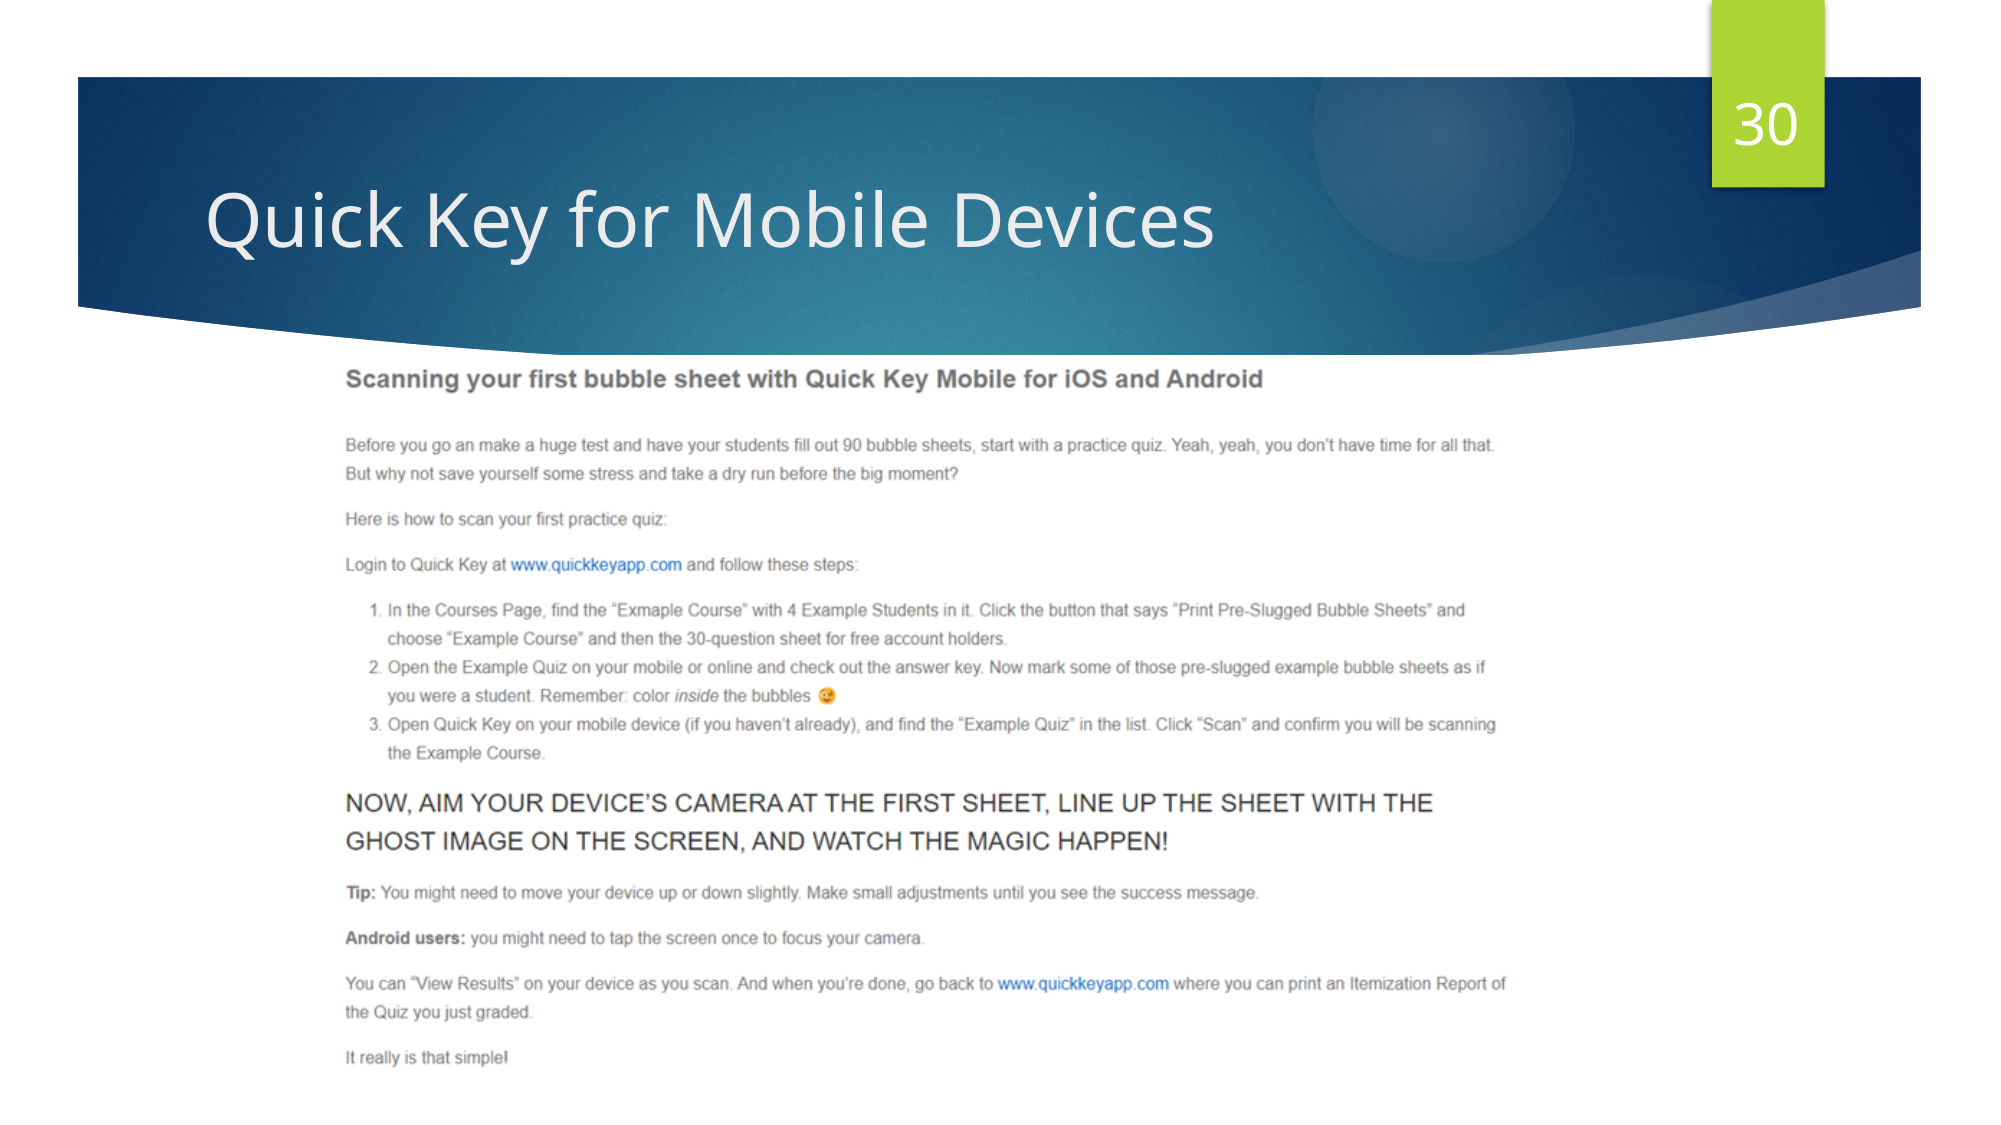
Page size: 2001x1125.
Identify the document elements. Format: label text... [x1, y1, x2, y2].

slide_number 30 [1698, 48, 1836, 175]
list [306, 355, 1586, 1104]
title Quick Key for Mobile Devices [189, 159, 1627, 276]
